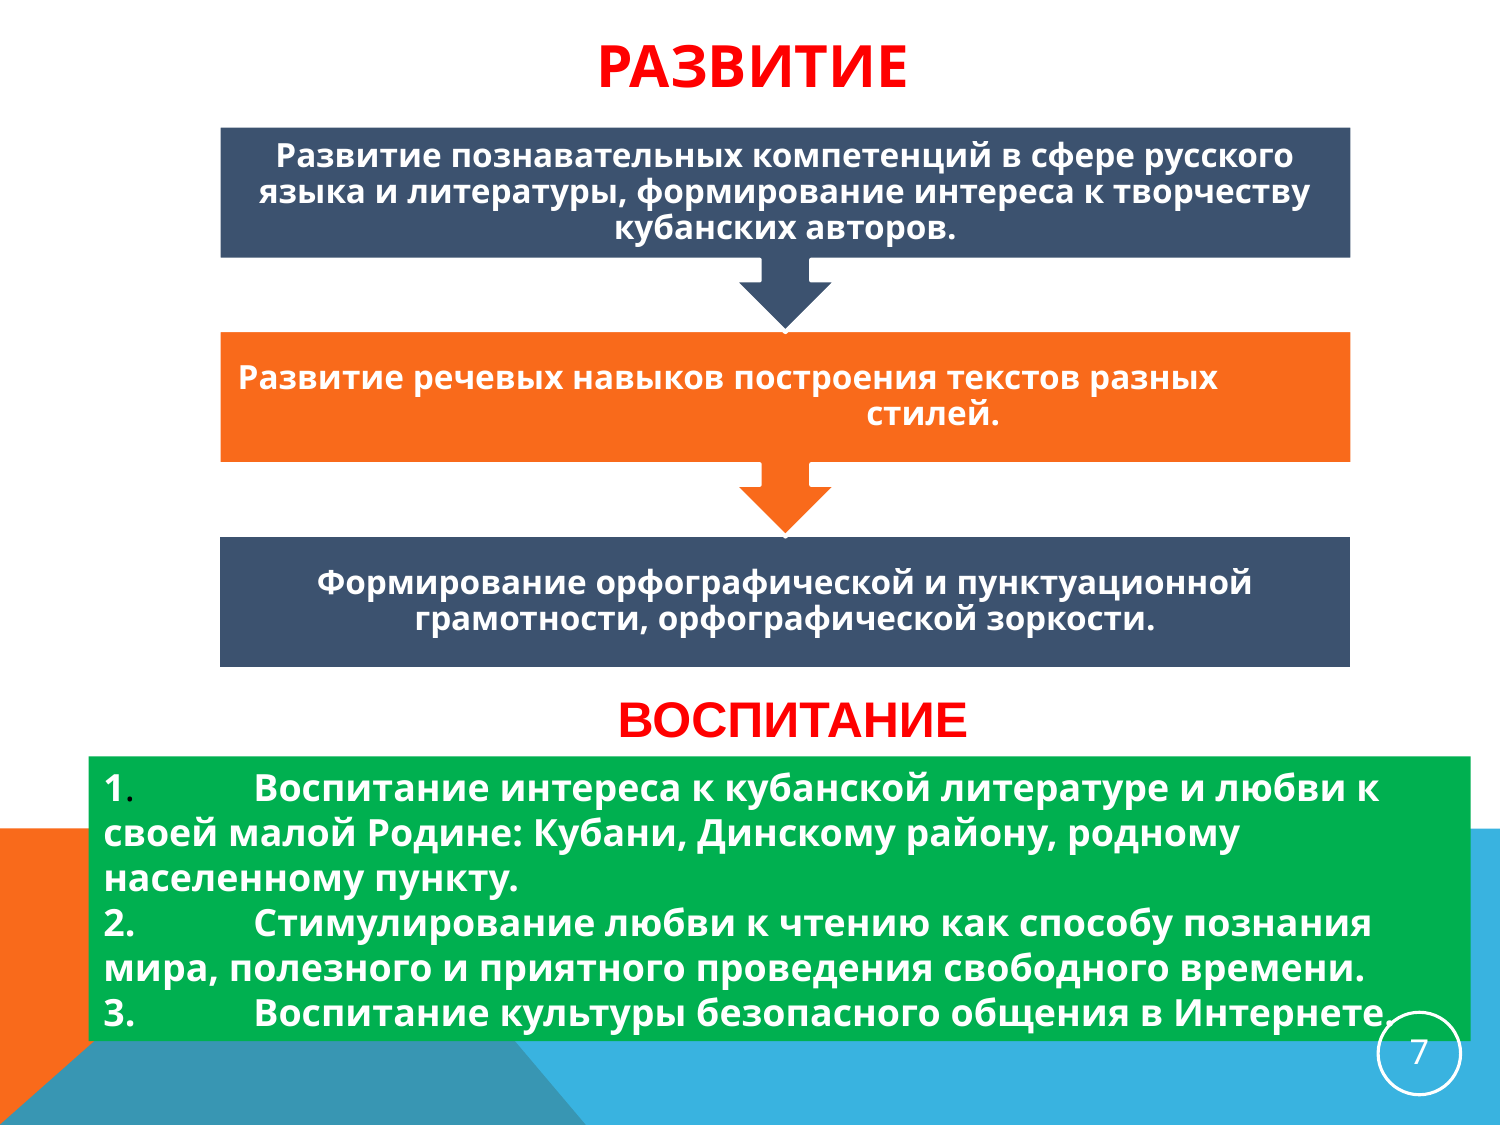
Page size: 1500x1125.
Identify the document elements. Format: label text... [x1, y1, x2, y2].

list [218, 125, 1353, 670]
slide_number 7 [1376, 1010, 1463, 1097]
text_box ВОСПИТАНИЕ [602, 680, 984, 756]
text_box 1. Воспитание интереса к кубанской литературе и любви к своей малой Родине: Кубани, Динскому району, родному населенному пункту. 2. Стимулирование любви к чтению как способу познания мира, полезного и приятного проведения свободного времени. 3. Воспитание культуры безопасного общения в Интернете. [88, 756, 1471, 1042]
title РАЗВИТИЕ [135, 19, 1370, 110]
